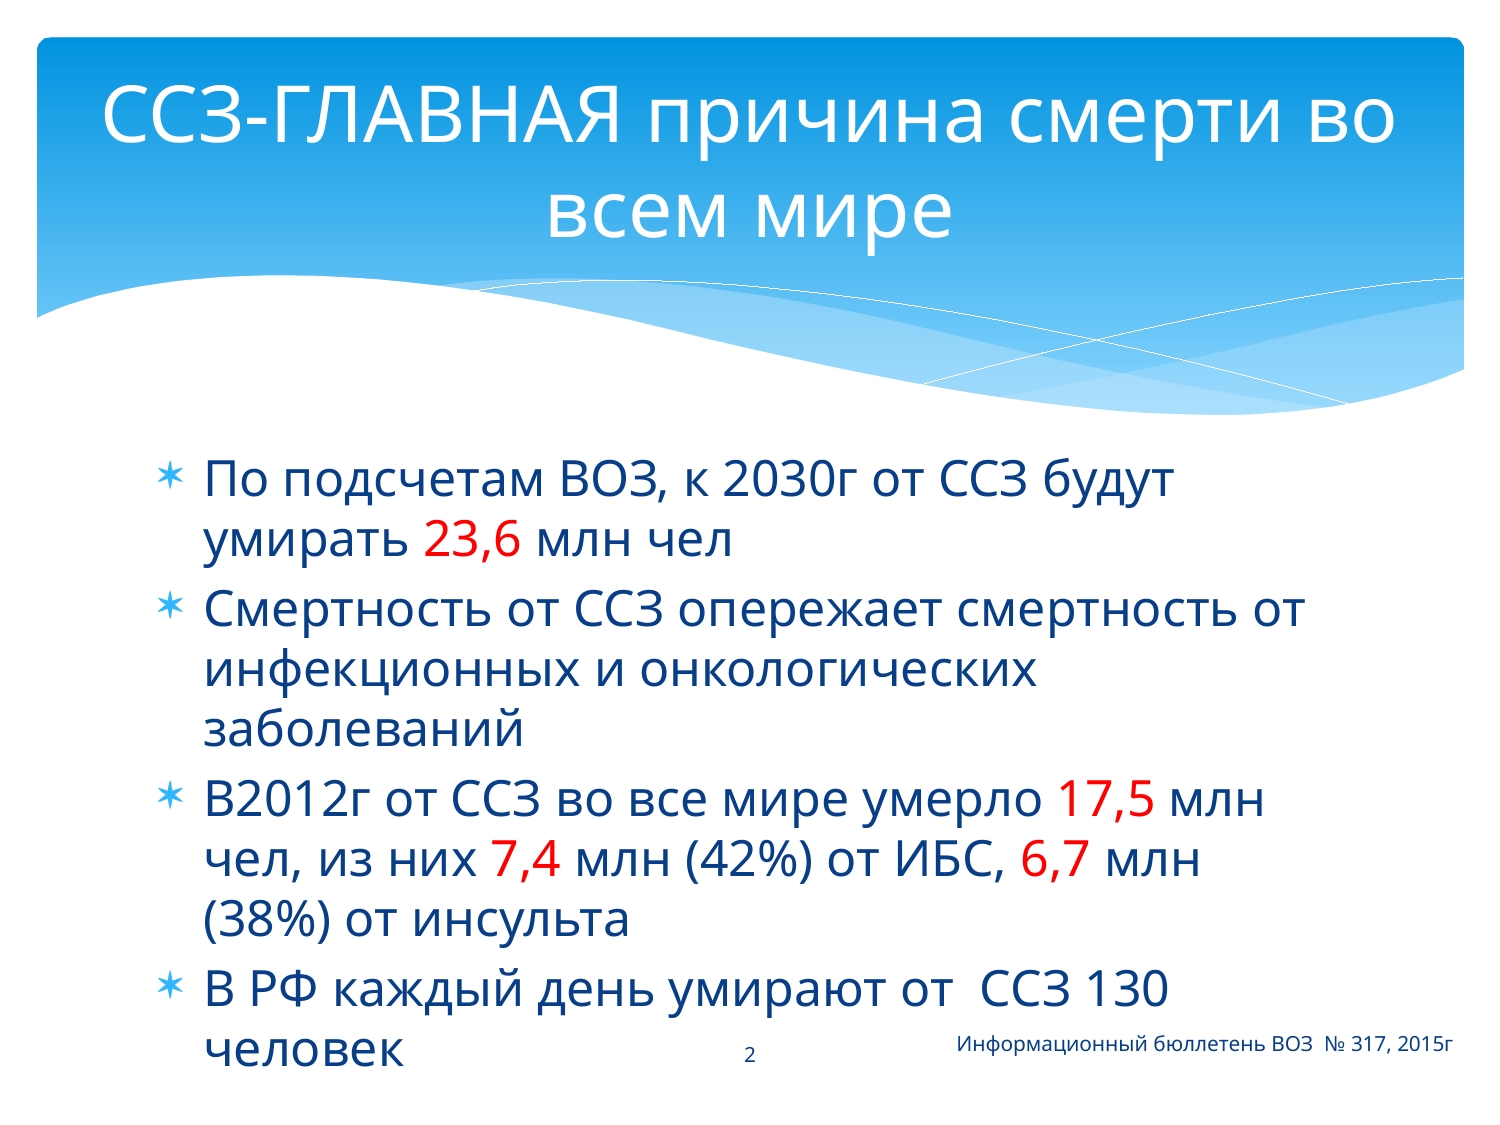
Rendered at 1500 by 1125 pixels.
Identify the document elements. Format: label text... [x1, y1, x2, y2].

slide_number Информационный бюллетень ВОЗ № 317, 2015г [847, 1025, 1469, 1086]
slide_number 2 [654, 1025, 846, 1086]
title ССЗ-ГЛАВНАЯ причина смерти во всем мире [75, 55, 1425, 261]
list По подсчетам ВОЗ, к 2030г от ССЗ будут умирать 23,6 млн чел Смертность от ССЗ опережает смертность от инфекционных и онкологических заболеваний В2012г от ССЗ во все мире умерло 17,5 млн чел, из них 7,4 млн (42%) от ИБС, 6,7 млн (38%) от инсульта В РФ каждый день умирают от ССЗ 130 человек [143, 438, 1359, 1005]
